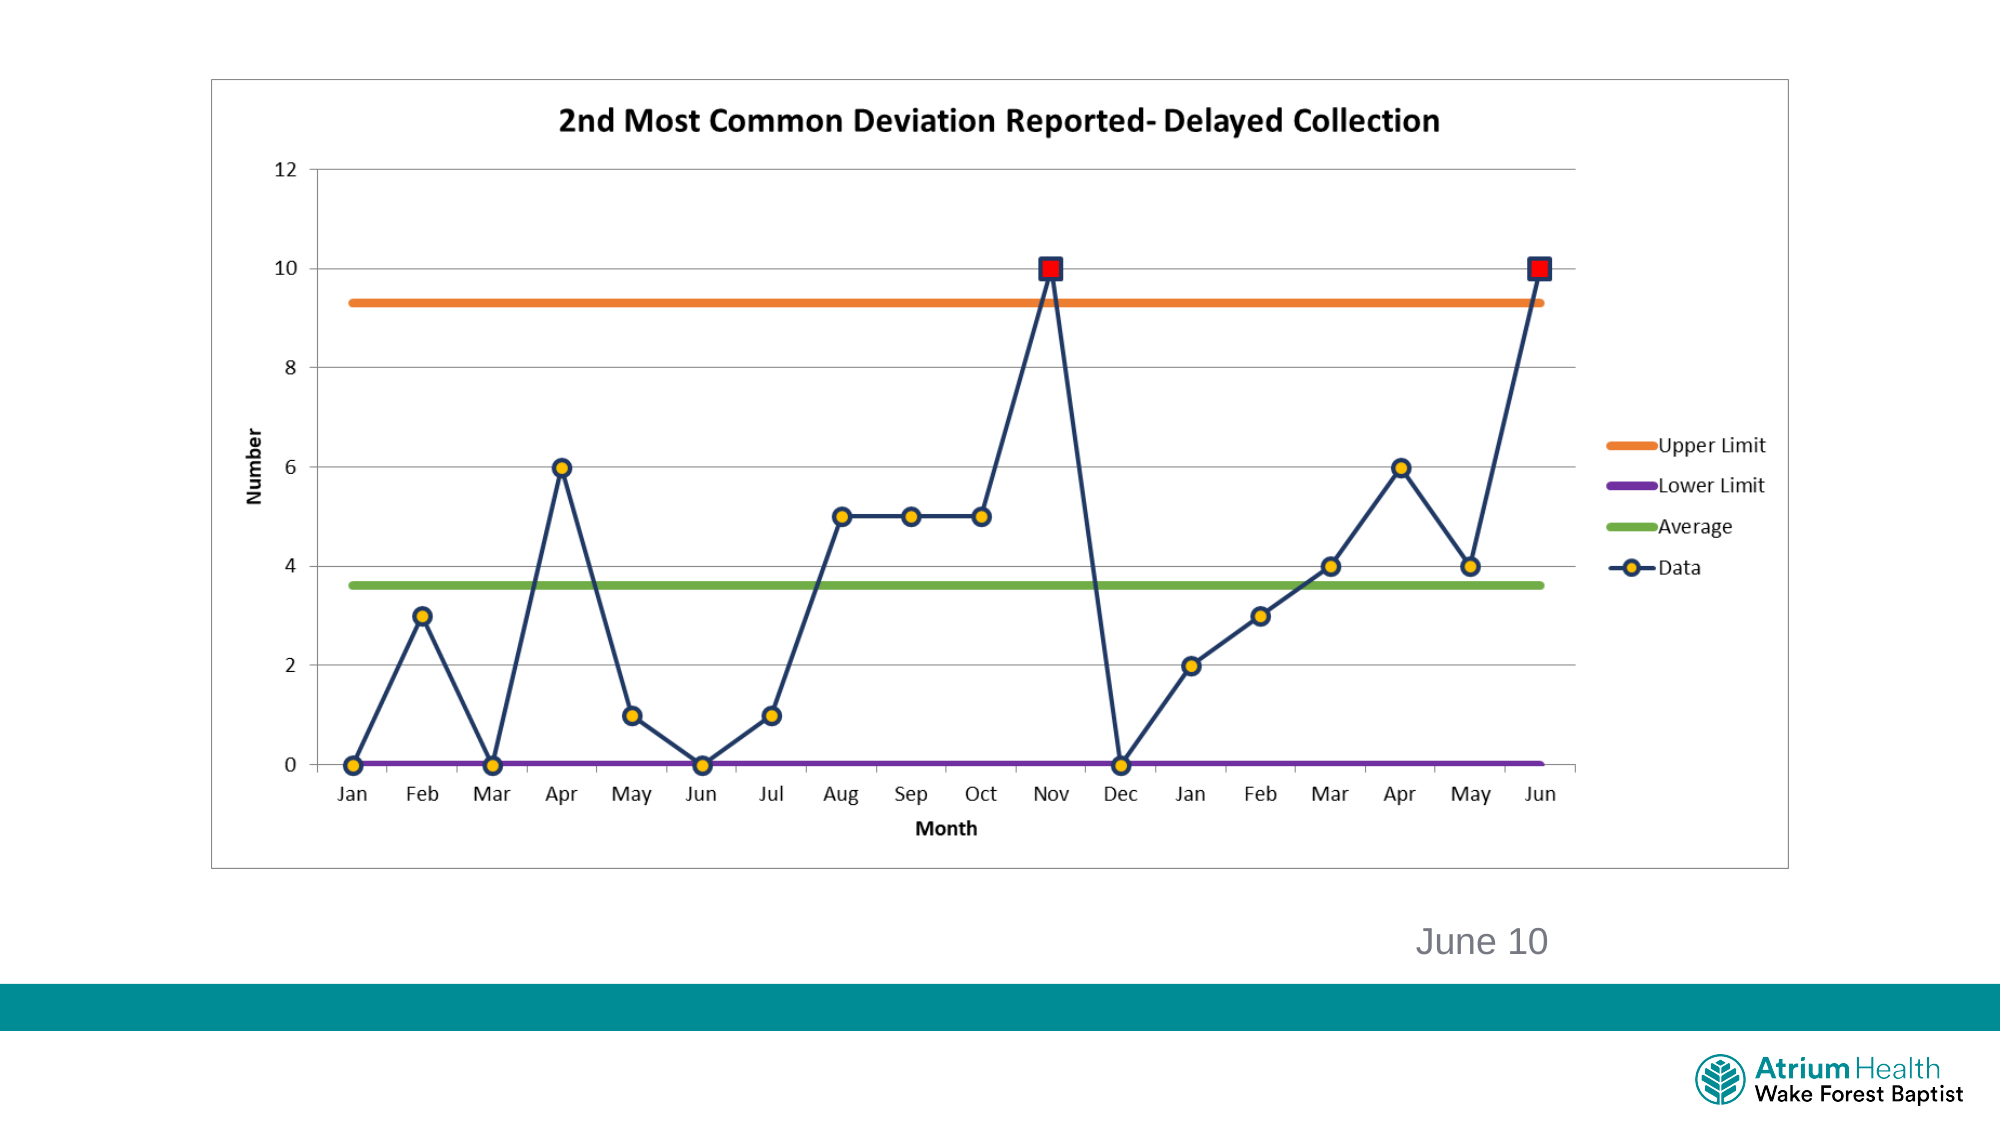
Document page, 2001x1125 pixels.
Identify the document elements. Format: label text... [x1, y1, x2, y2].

picture [1695, 1054, 1963, 1106]
text_box June 10 [1400, 909, 1598, 970]
picture [211, 79, 1789, 869]
